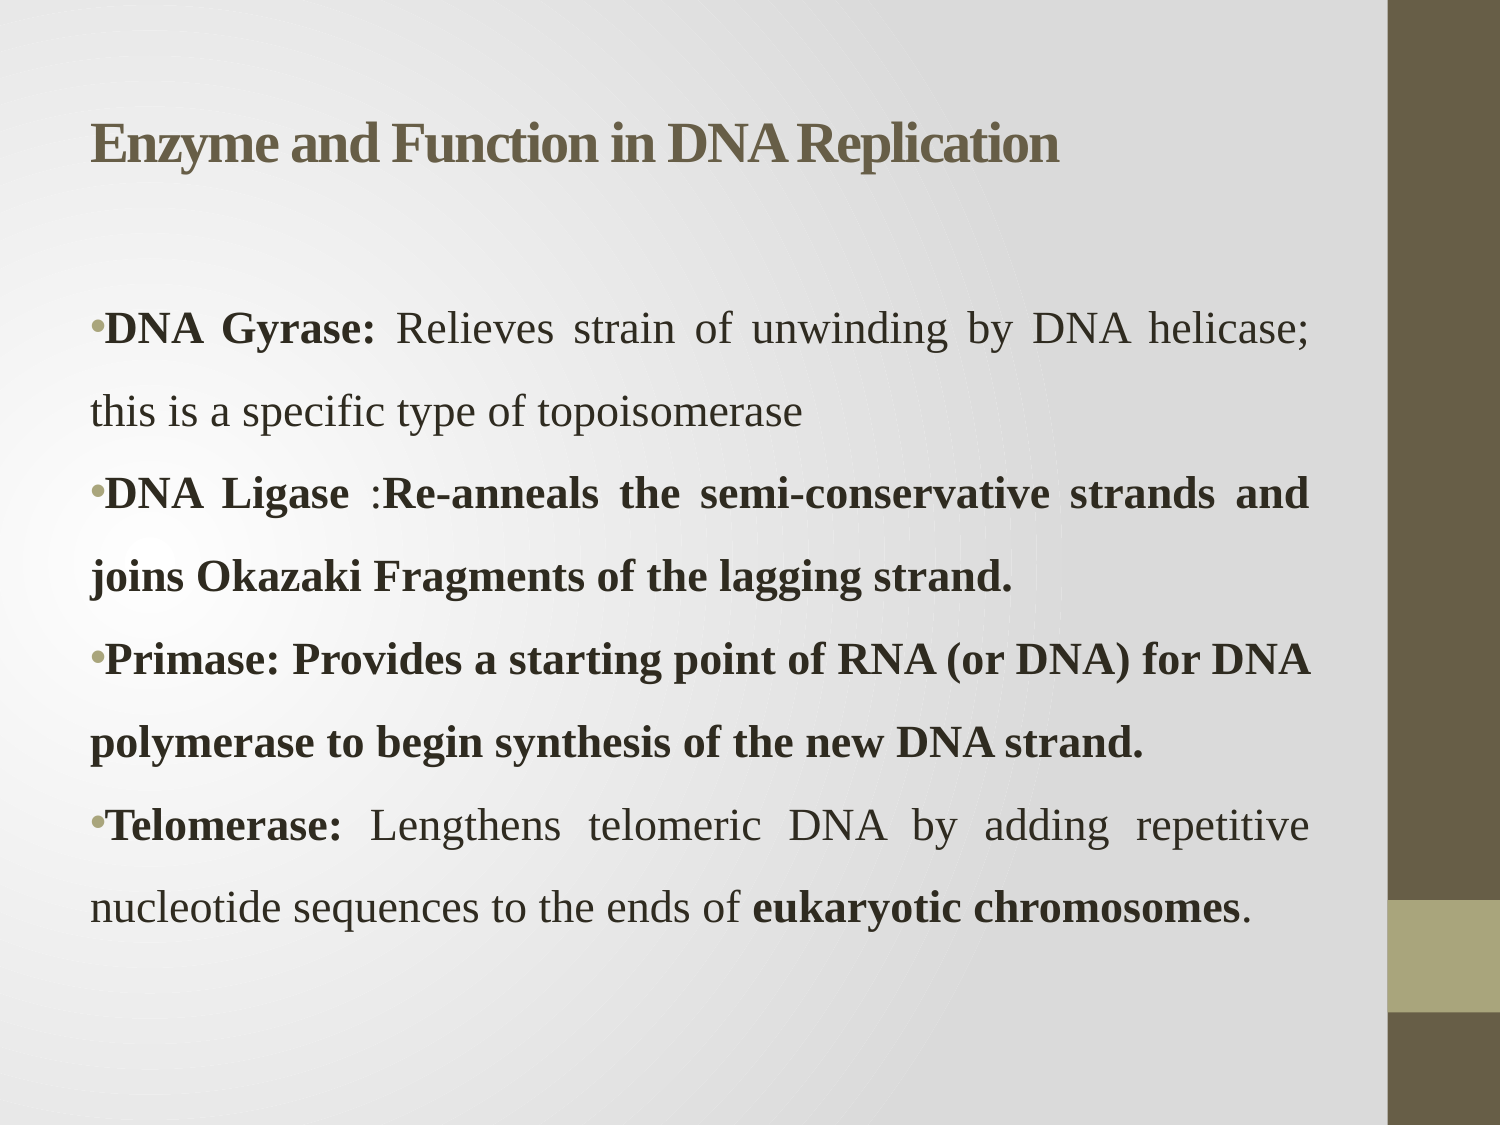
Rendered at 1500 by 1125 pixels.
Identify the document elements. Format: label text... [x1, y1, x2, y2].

list DNA Gyrase: Relieves strain of unwinding by DNA helicase; this is a specific type of topoisomerase DNA Ligase :Re-anneals the semi-conservative strands and joins Okazaki Fragments of the lagging strand. Primase: Provides a starting point of RNA (or DNA) for DNA polymerase to begin synthesis of the new DNA strand. Telomerase: Lengthens telomeric DNA by adding repetitive nucleotide sequences to the ends of eukaryotic chromosomes. [75, 262, 1325, 1050]
title Enzyme and Function in DNA Replication [75, 45, 1325, 233]
